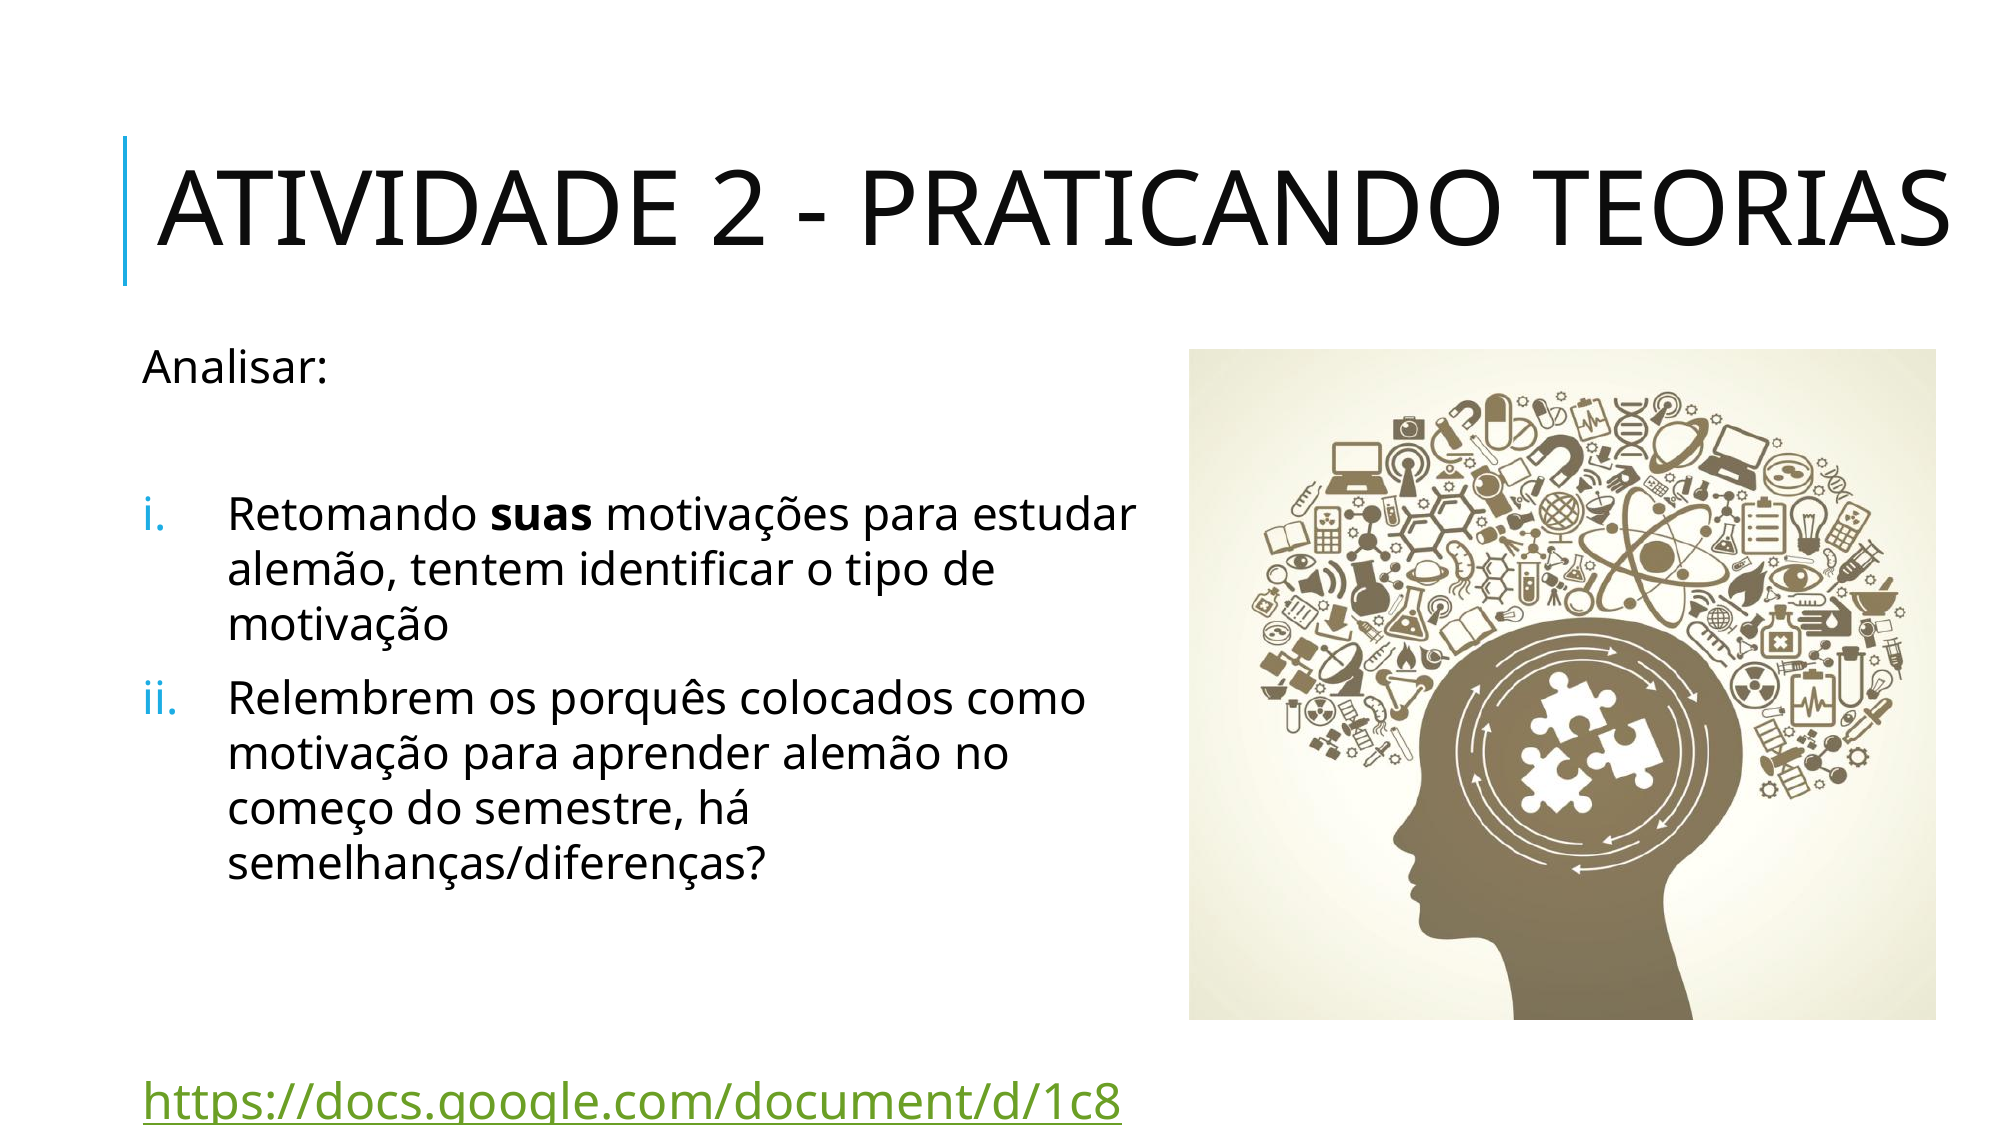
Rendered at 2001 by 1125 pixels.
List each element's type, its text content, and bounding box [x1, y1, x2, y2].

list Analisar: Retomando suas motivações para estudar alemão, tentem identificar o tipo de motivação Relembrem os porquês colocados como motivação para aprender alemão no começo do semestre, há semelhanças/diferenças? https://docs.google.com/document/d/1c8A6a76C1atQPwRipJTKZaxLHjeZy4tp/edit [127, 329, 1172, 1074]
title ATIVIDADE 2 - PRATICANDO TEORIAS [142, 144, 2000, 279]
picture [1188, 349, 1937, 1020]
